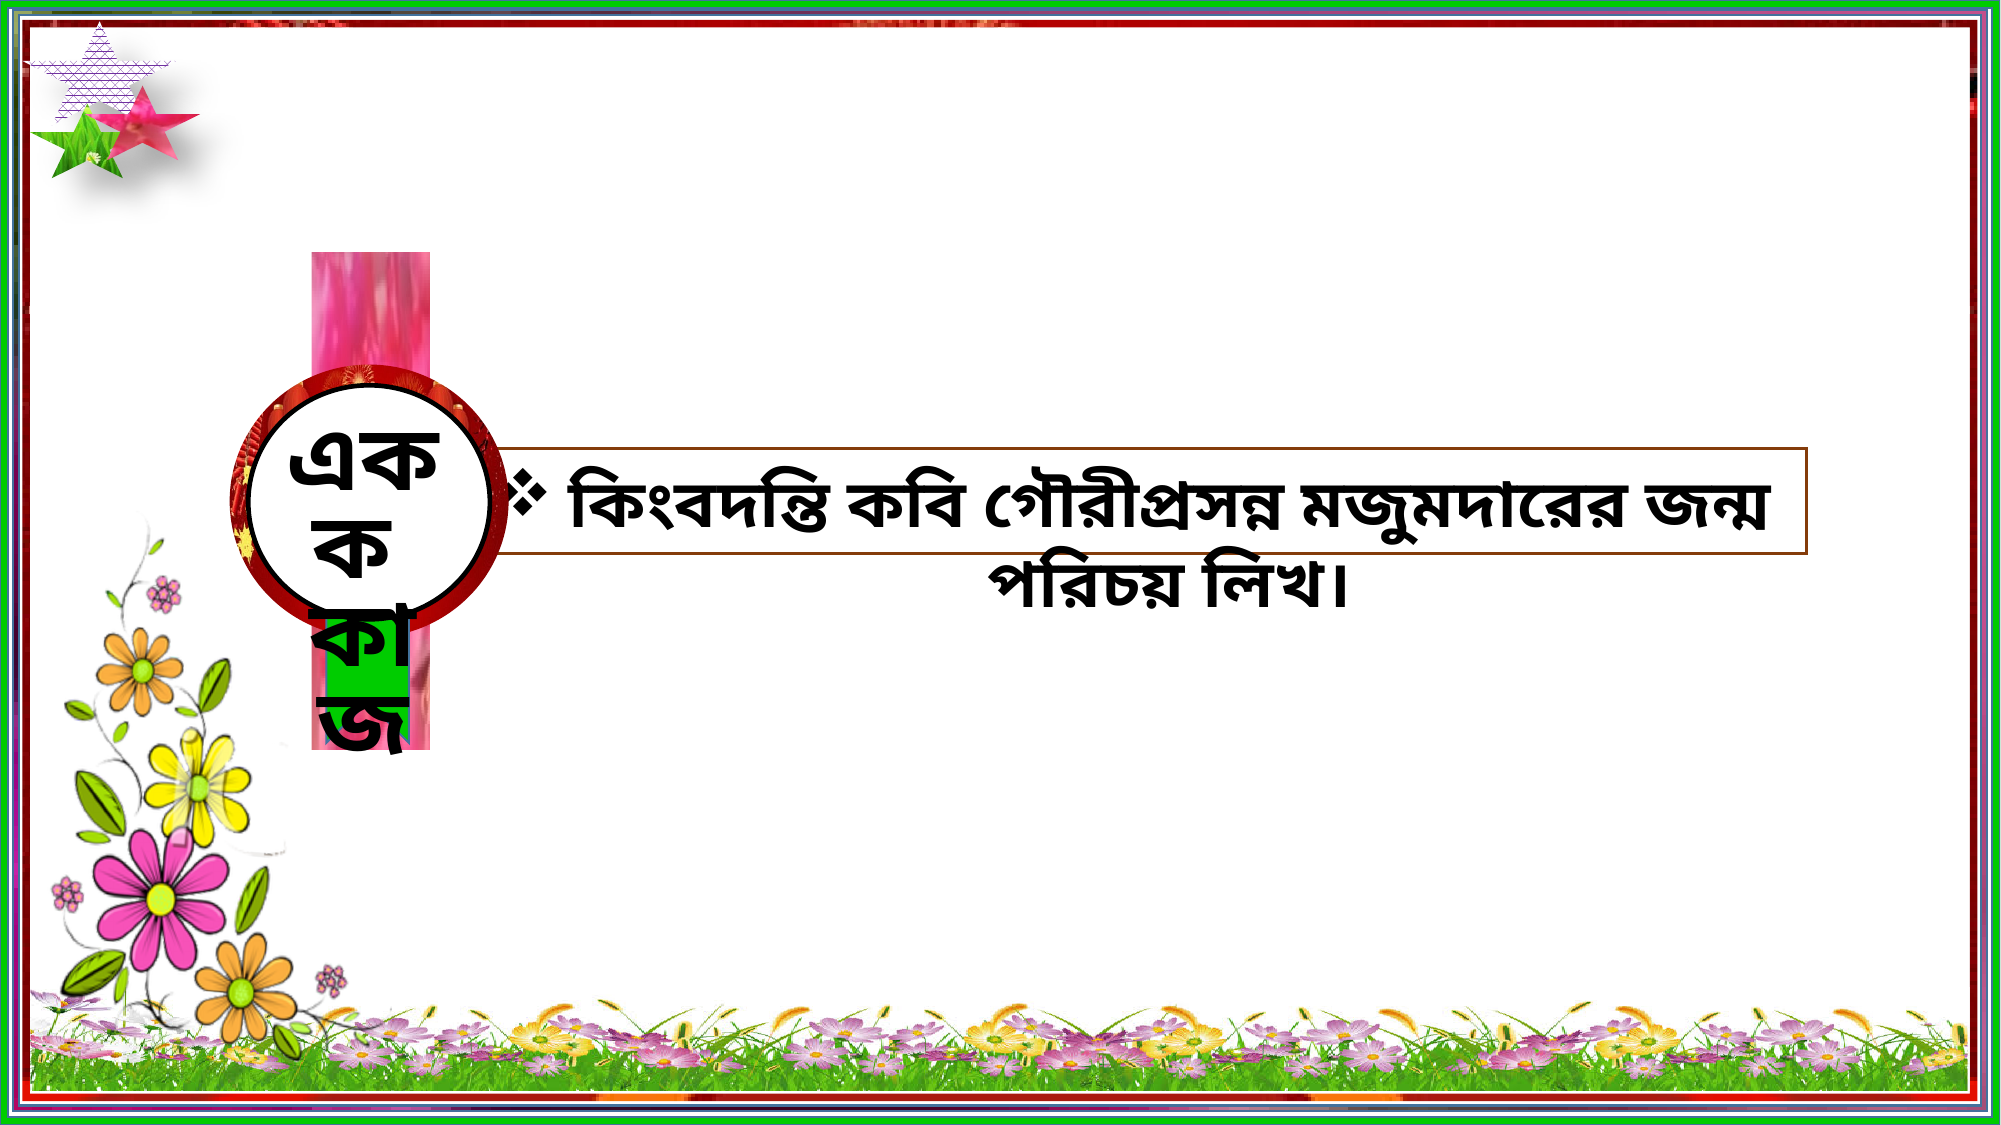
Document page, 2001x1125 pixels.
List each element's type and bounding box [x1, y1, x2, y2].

text_box [229, 252, 509, 751]
text_box [509, 448, 1807, 554]
picture [14, 11, 1986, 1110]
